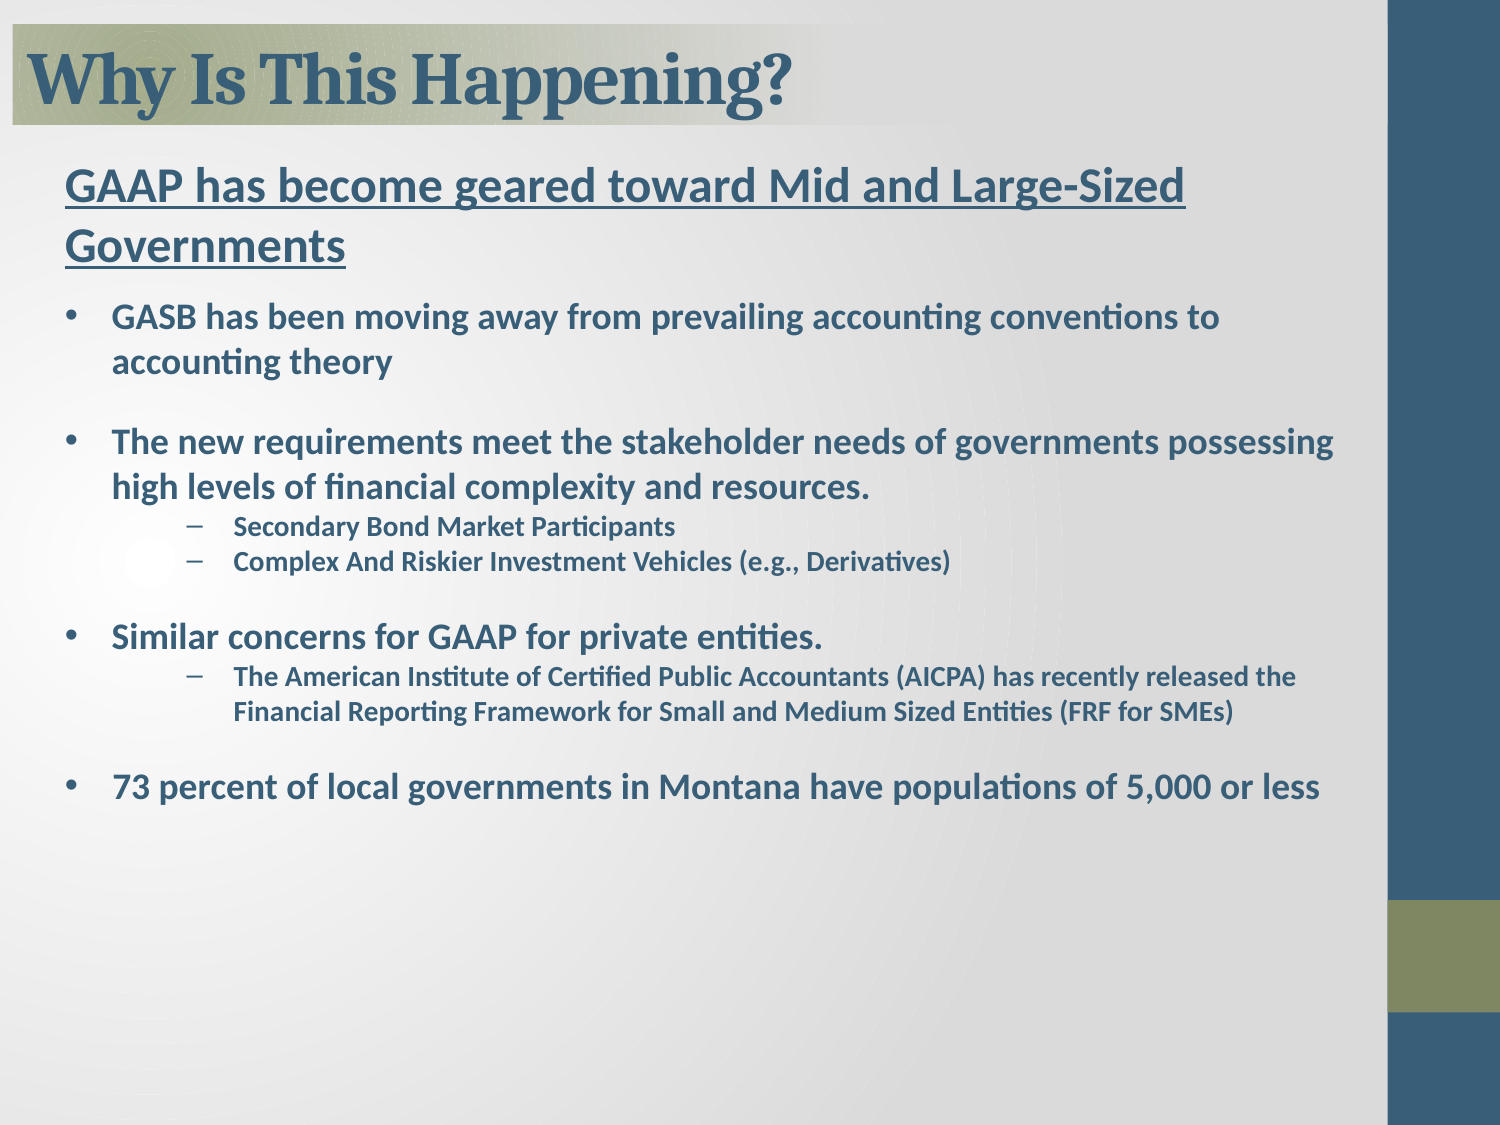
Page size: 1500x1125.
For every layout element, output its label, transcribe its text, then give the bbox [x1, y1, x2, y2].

text_box GAAP has become geared toward Mid and Large-Sized Governments GASB has been moving away from prevailing accounting conventions to accounting theory The new requirements meet the stakeholder needs of governments possessing high levels of financial complexity and resources. Secondary Bond Market Participants Complex And Riskier Investment Vehicles (e.g., Derivatives) Similar concerns for GAAP for private entities. The American Institute of Certified Public Accountants (AICPA) has recently released the Financial Reporting Framework for Small and Medium Sized Entities (FRF for SMEs) 73 percent of local governments in Montana have populations of 5,000 or less [50, 124, 1376, 860]
title Why Is This Happening? [12, 24, 1388, 125]
